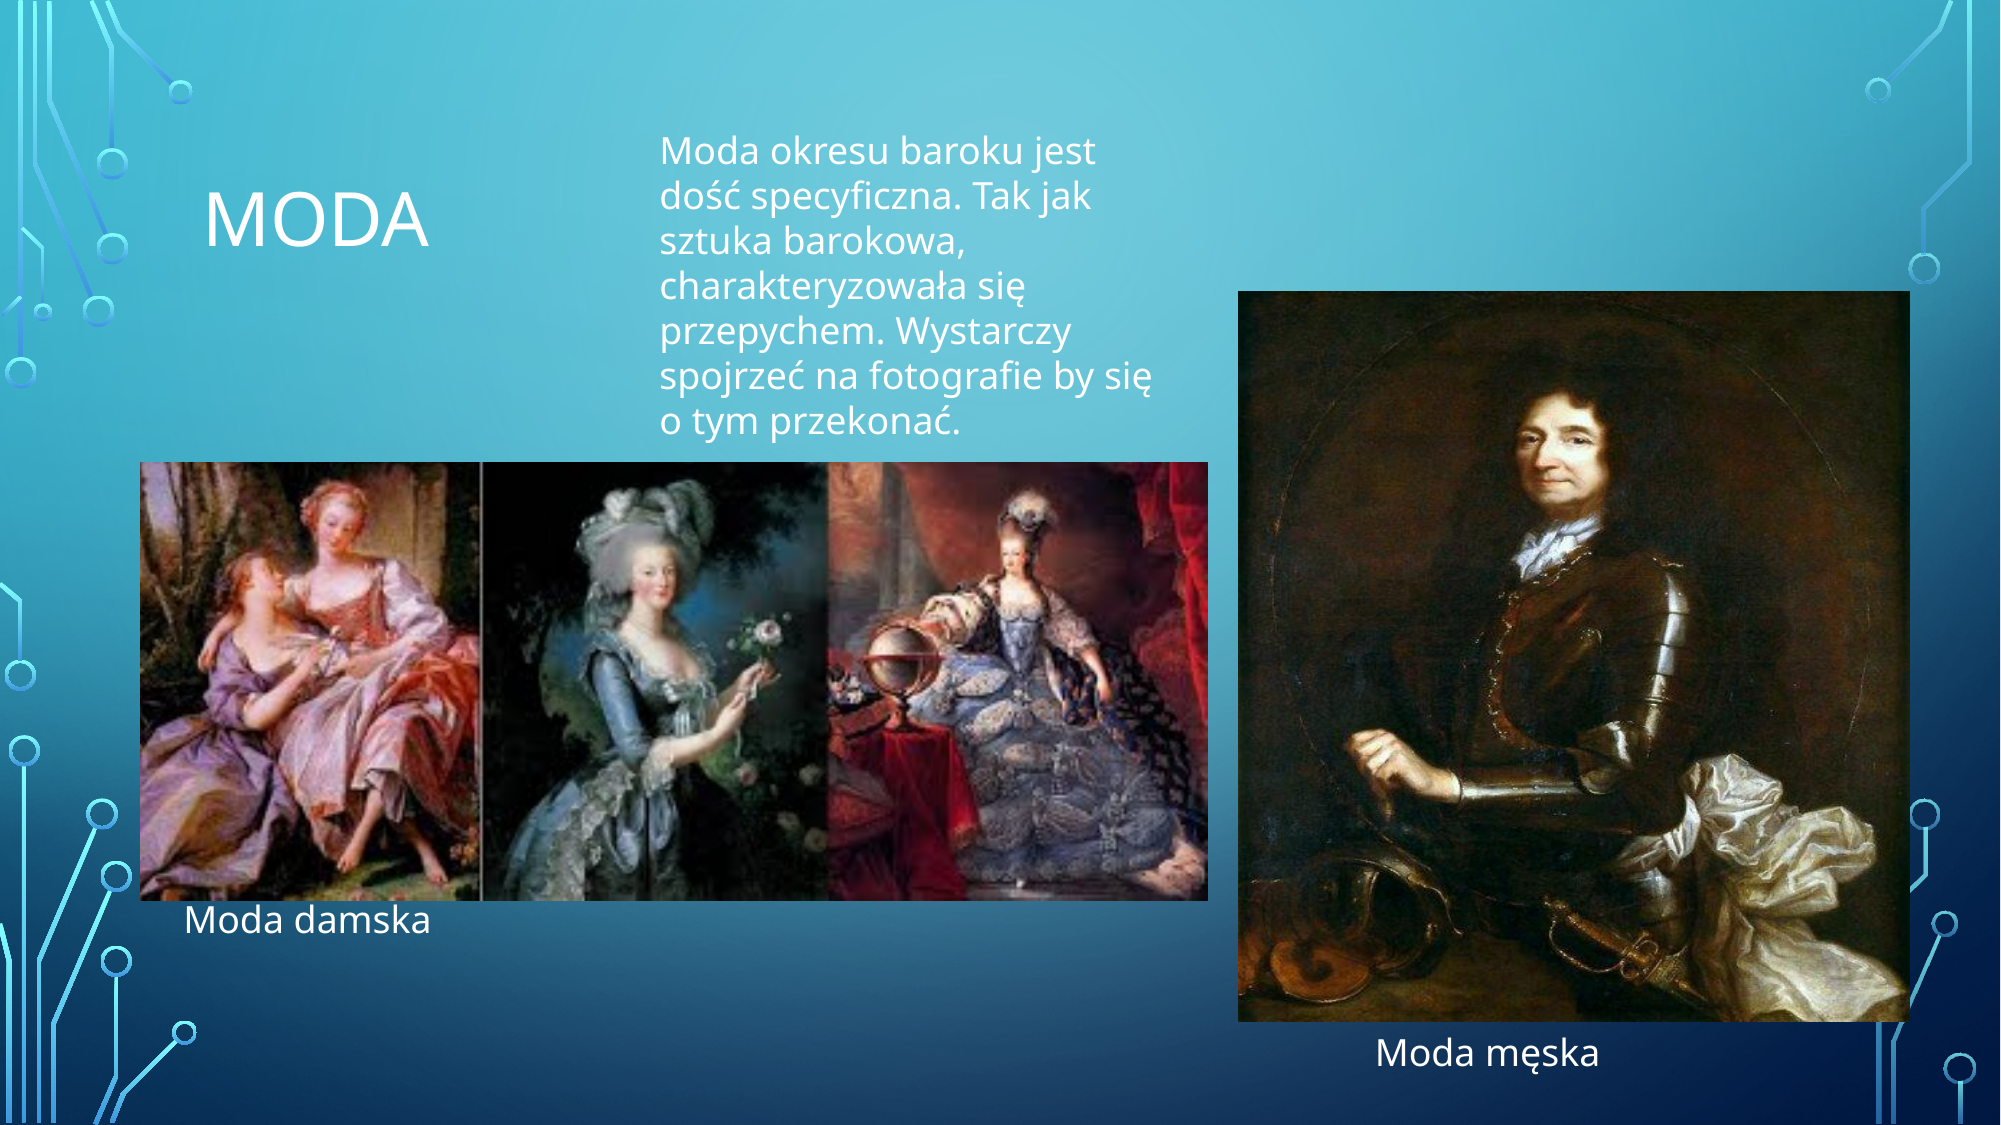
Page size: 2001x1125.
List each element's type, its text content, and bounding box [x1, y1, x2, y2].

title Moda [187, 101, 1813, 344]
text_box Moda męska [1359, 1022, 1760, 1082]
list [139, 462, 1209, 901]
text_box Moda damska [168, 901, 589, 949]
picture [1237, 291, 1911, 1022]
text_box Moda okresu baroku jest dość specyficzna. Tak jak sztuka barokowa, charakteryzowała się przepychem. Wystarczy spojrzeć na fotografie by się o tym przekonać. [644, 119, 1182, 450]
